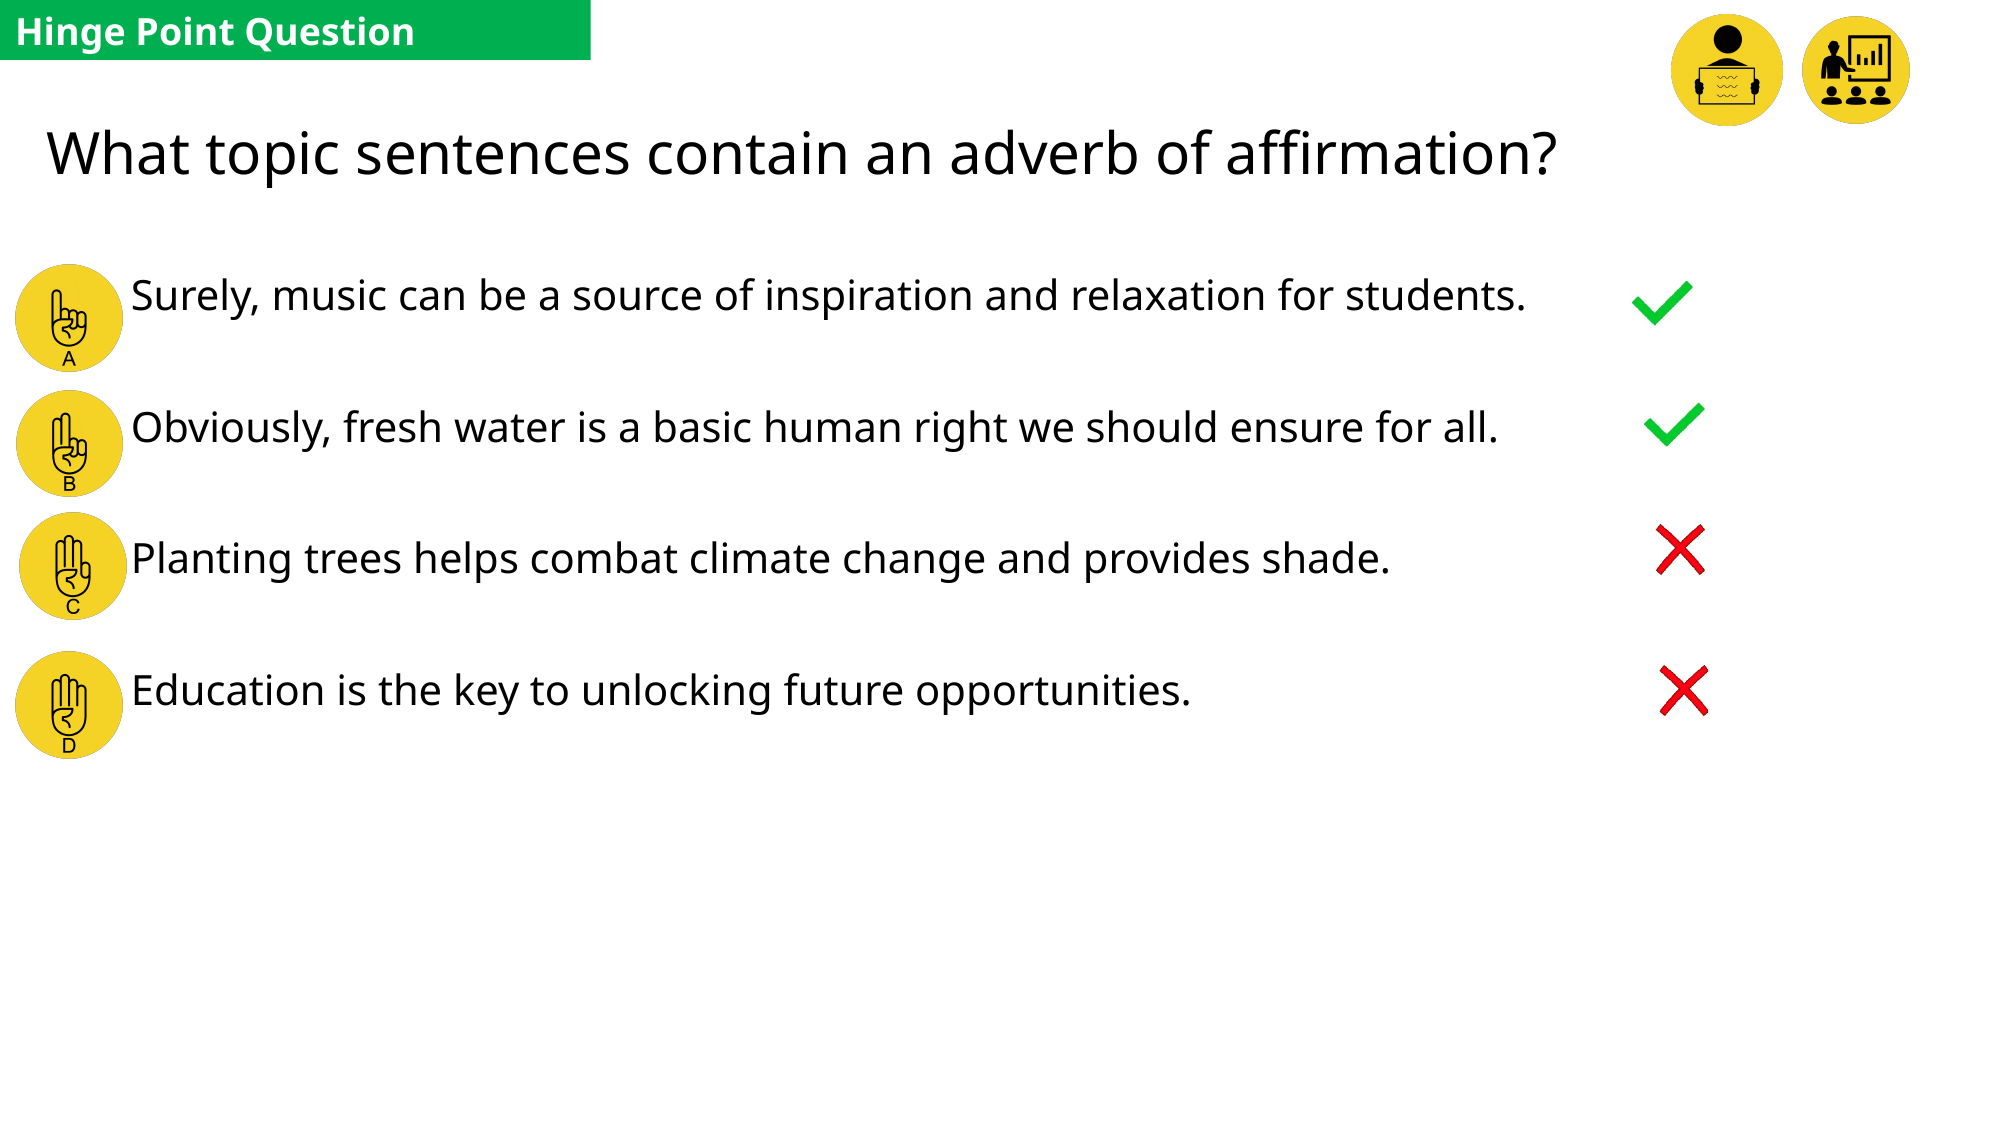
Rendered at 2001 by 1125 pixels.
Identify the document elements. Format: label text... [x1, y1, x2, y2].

list What topic sentences contain an adverb of affirmation? Surely, music can be a source of inspiration and relaxation for students. Obviously, fresh water is a basic human right we should ensure for all. Planting trees helps combat climate change and provides shade. Education is the key to unlocking future opportunities. [31, 117, 1663, 1057]
picture [1629, 278, 1695, 327]
picture [13, 262, 125, 374]
picture [1671, 14, 1783, 126]
text_box Hinge Point Question [0, 0, 591, 60]
picture [1647, 521, 1706, 575]
picture [1650, 662, 1709, 716]
picture [17, 510, 129, 622]
picture [13, 649, 125, 761]
picture [1800, 14, 1912, 126]
picture [1641, 399, 1708, 449]
picture [13, 387, 125, 499]
